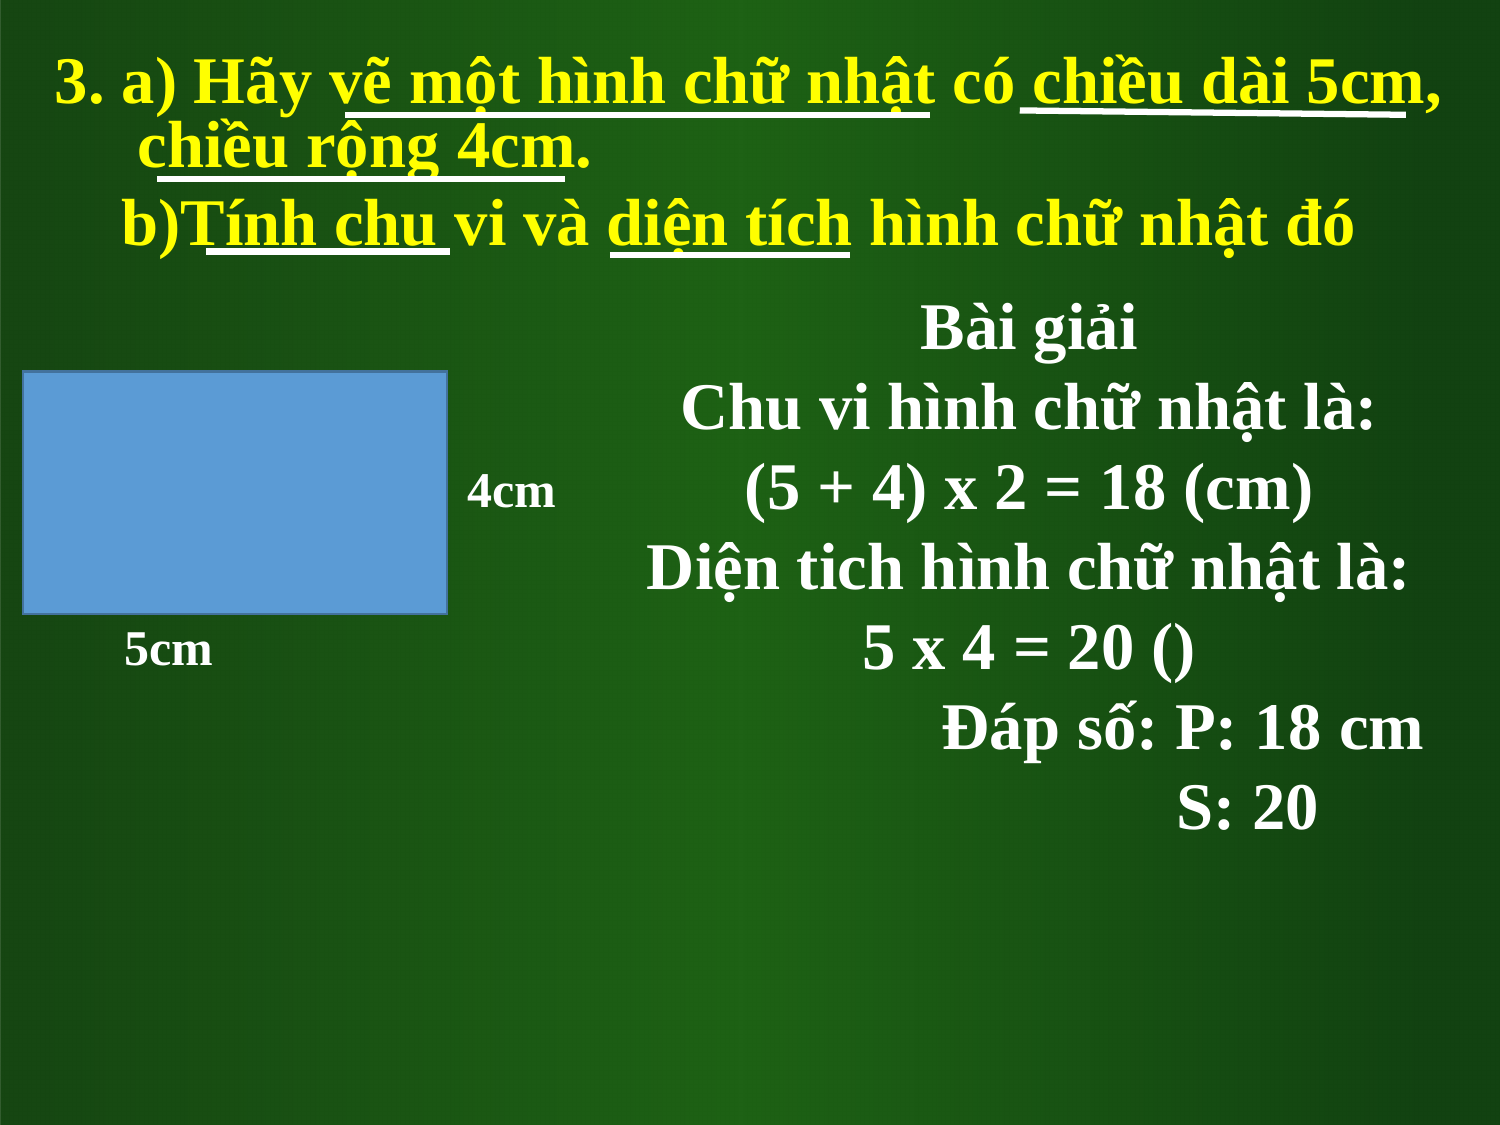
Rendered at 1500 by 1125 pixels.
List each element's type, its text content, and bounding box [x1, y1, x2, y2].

text_box 3. a) Hãy vẽ một hình chữ nhật có chiều dài 5cm, chiều rộng 4cm. b)Tính chu vi và diện tích hình chữ nhật đó [23, 45, 1480, 271]
text_box 5cm [109, 607, 267, 683]
text_box [22, 370, 448, 615]
text_box 4cm [452, 449, 583, 525]
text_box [1019, 110, 1406, 115]
picture [0, 0, 1500, 1125]
